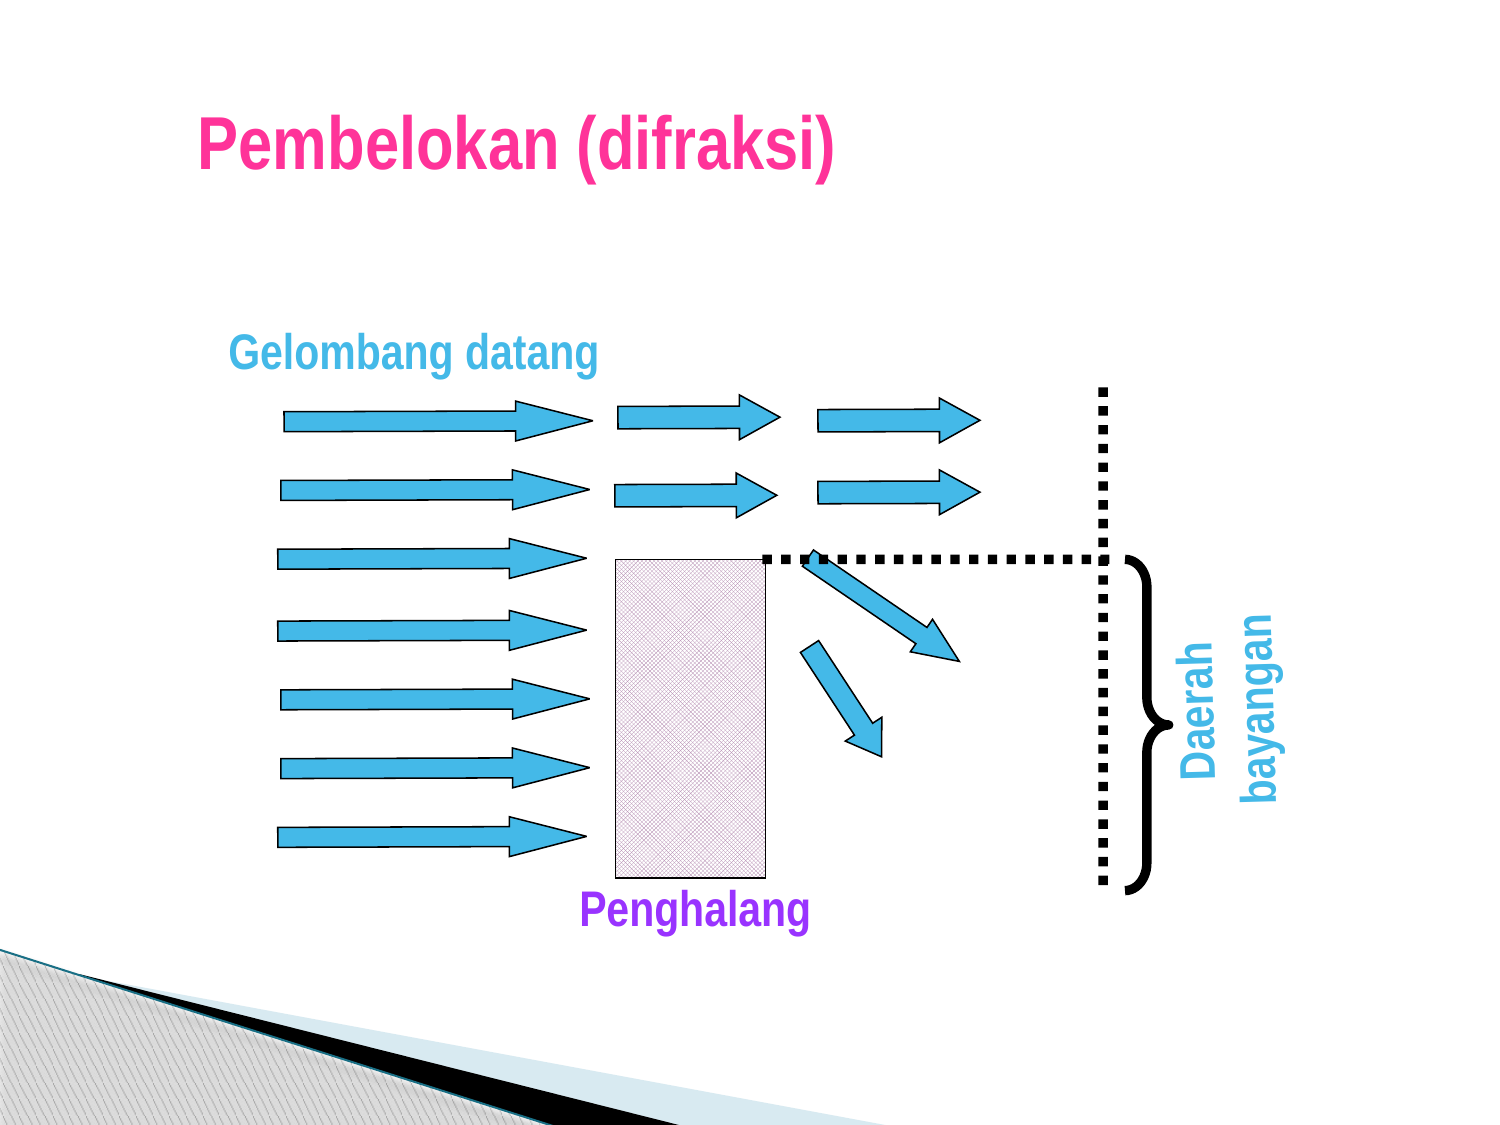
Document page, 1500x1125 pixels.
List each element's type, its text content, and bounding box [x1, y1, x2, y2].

text_box Pembelokan (difraksi) [164, 81, 871, 198]
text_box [277, 387, 1292, 944]
text_box Gelombang datang [199, 312, 629, 387]
